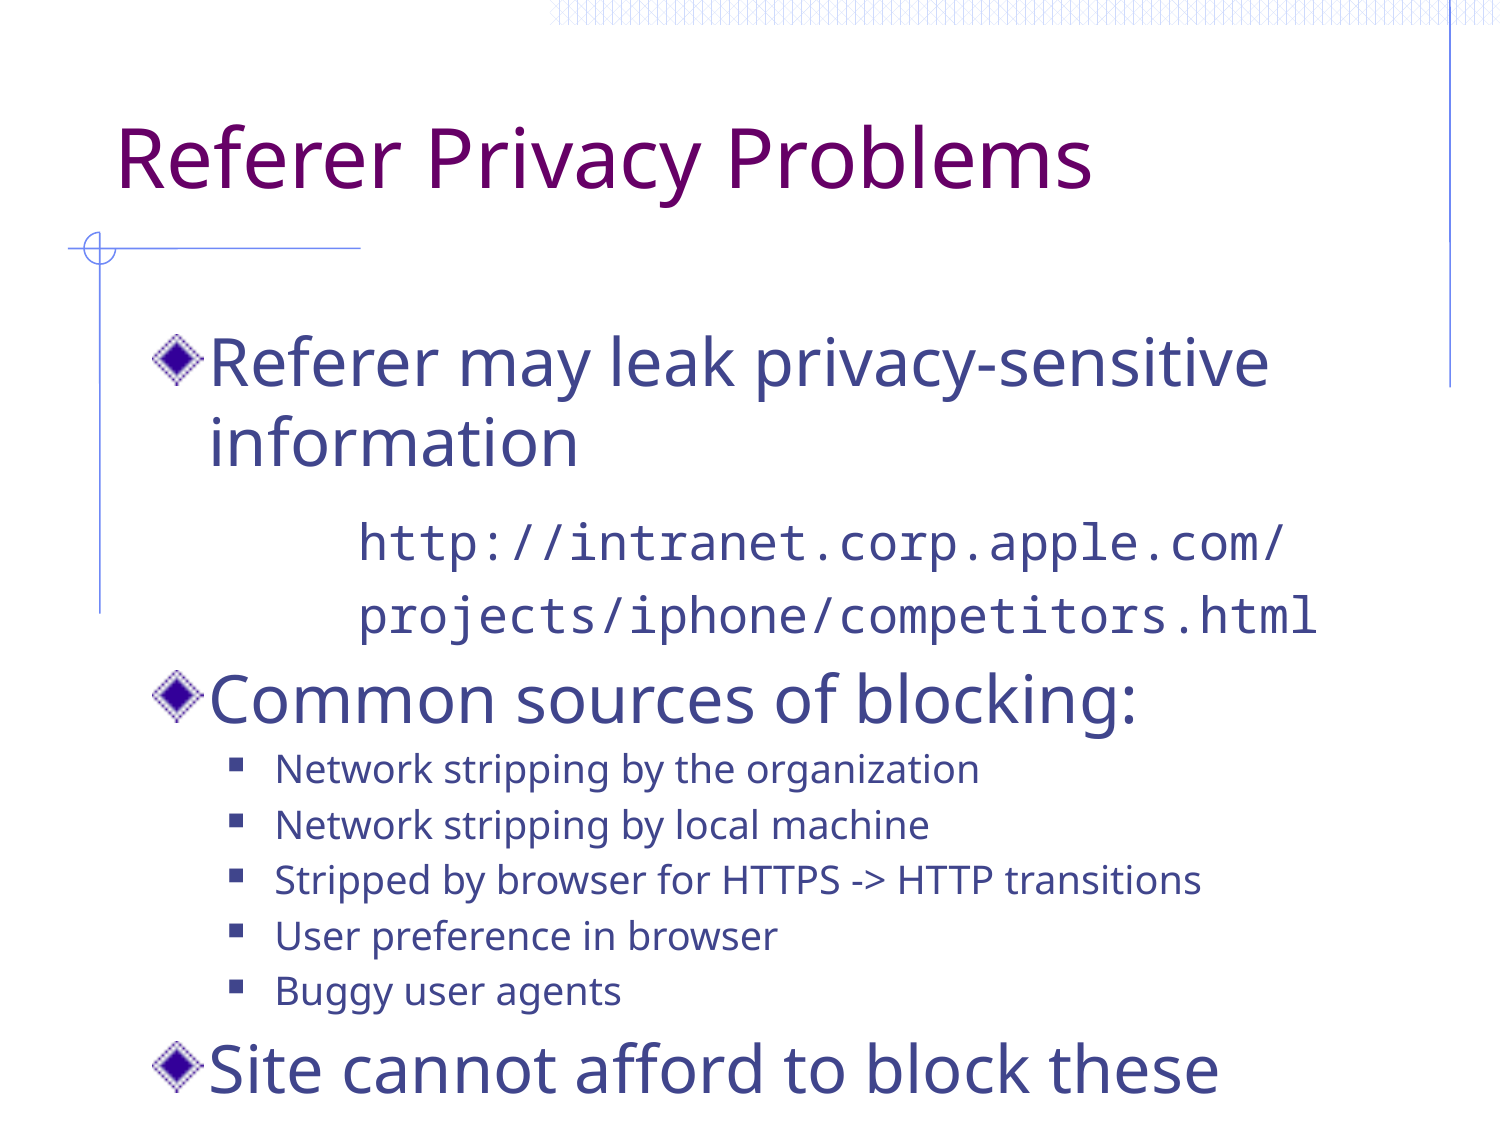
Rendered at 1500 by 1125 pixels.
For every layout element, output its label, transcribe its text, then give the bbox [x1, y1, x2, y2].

picture [152, 670, 204, 723]
picture [152, 1041, 204, 1093]
list Referer may leak privacy-sensitive information http://intranet.corp.apple.com/ projects/iphone/competitors.html Common sources of blocking: Network stripping by the organization Network stripping by local machine Stripped by browser for HTTPS -> HTTP transitions User preference in browser Buggy user agents Site cannot afford to block these users [137, 312, 1413, 988]
picture [152, 334, 204, 386]
title Referer Privacy Problems [99, 49, 1376, 213]
